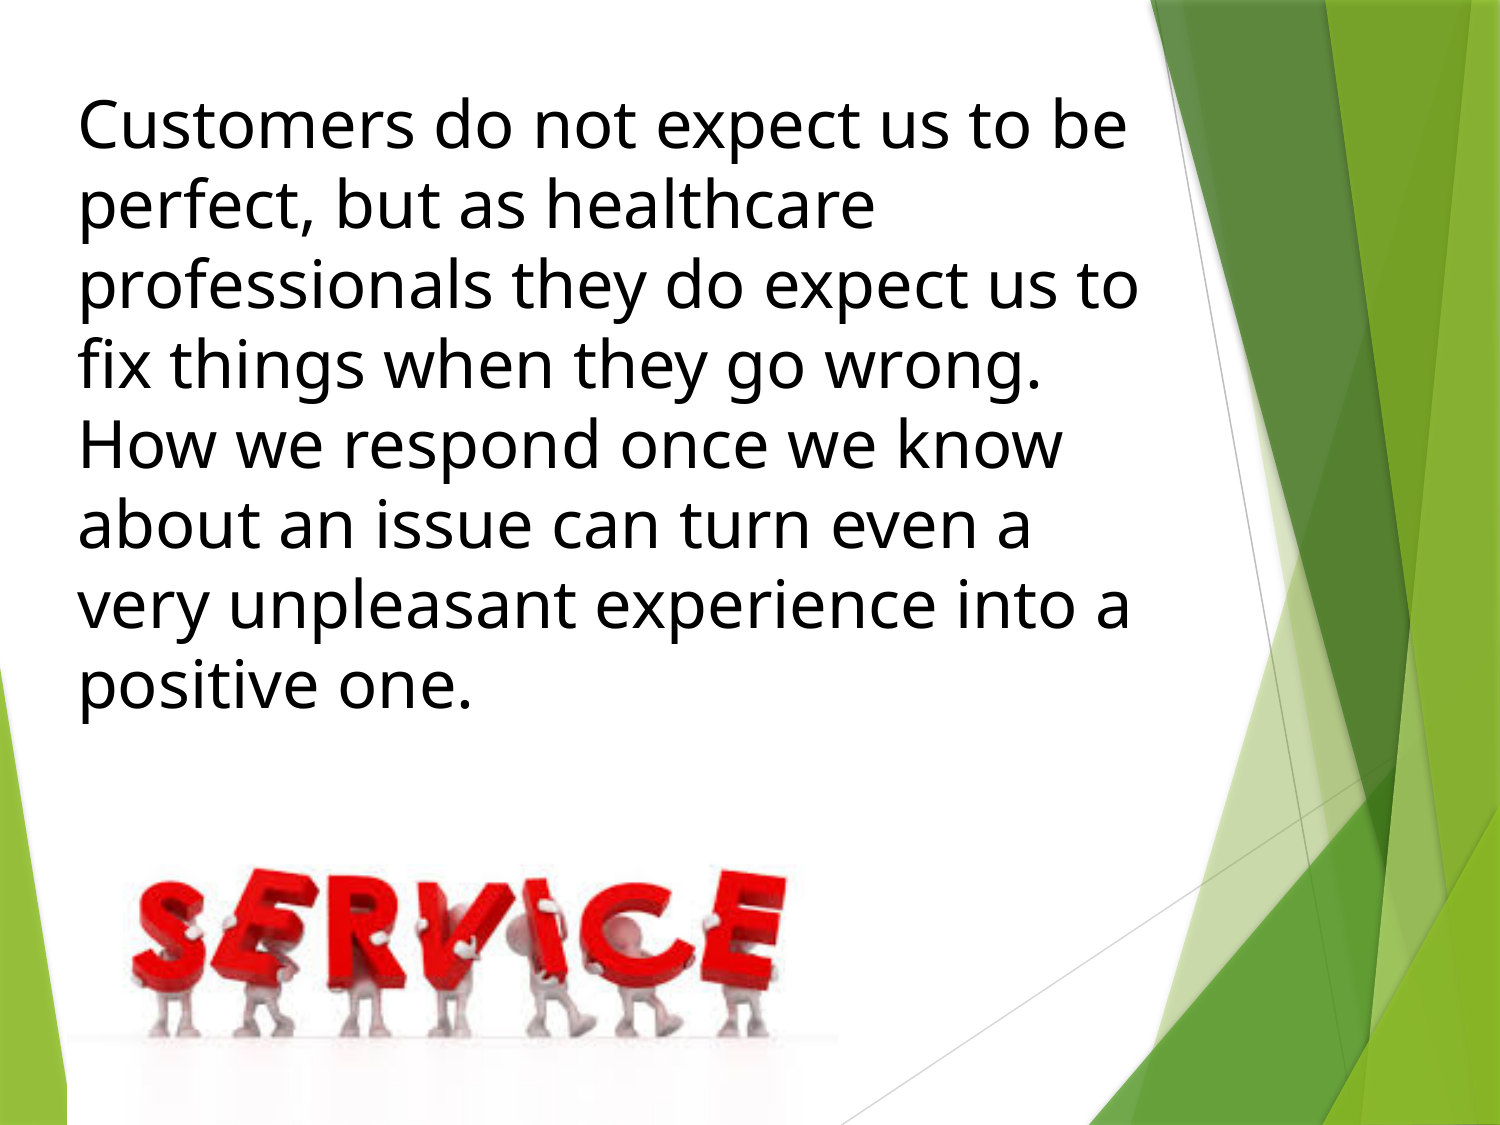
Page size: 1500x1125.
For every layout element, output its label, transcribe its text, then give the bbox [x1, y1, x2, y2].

text_box Customers do not expect us to be perfect, but as healthcare professionals they do expect us to fix things when they go wrong. How we respond once we know about an issue can turn even a very unpleasant experience into a positive one. [62, 74, 1175, 730]
picture [67, 772, 838, 1125]
